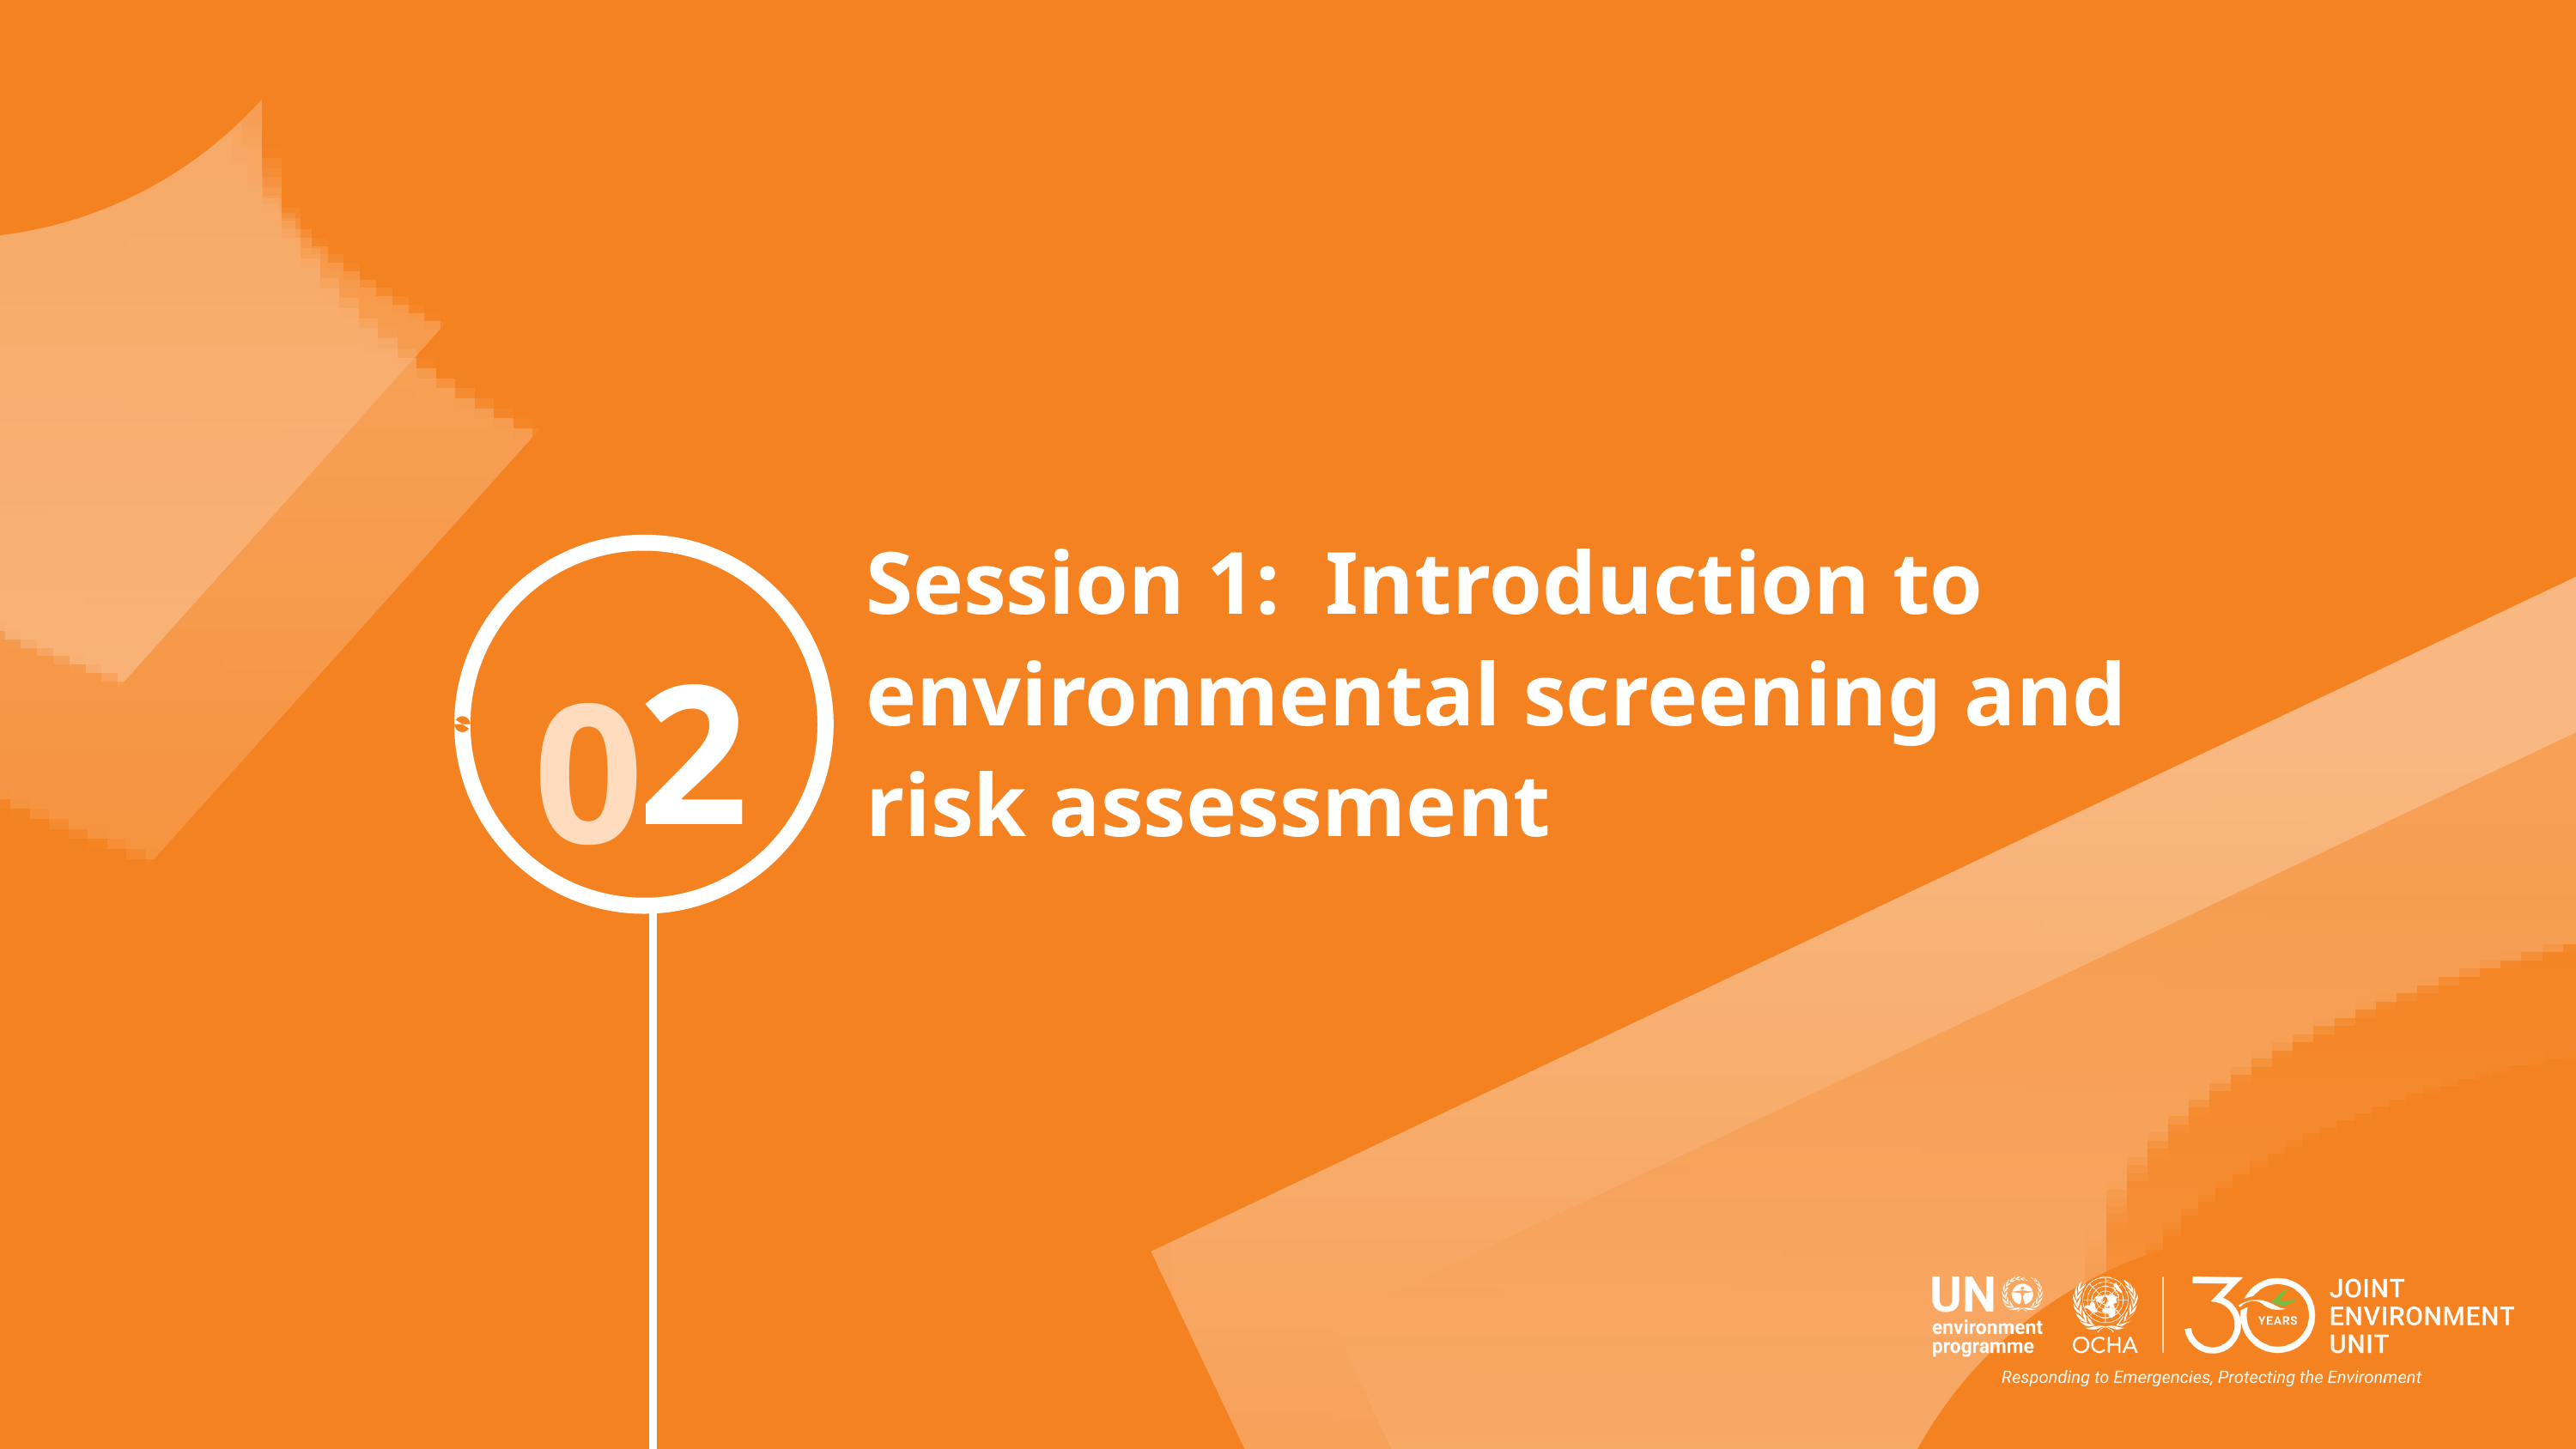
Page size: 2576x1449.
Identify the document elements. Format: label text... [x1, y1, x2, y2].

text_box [1340, 824, 2576, 1449]
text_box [453, 534, 835, 914]
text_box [0, 0, 963, 595]
text_box Session 1: Introduction to environmental screening and risk assessment [866, 519, 2304, 854]
